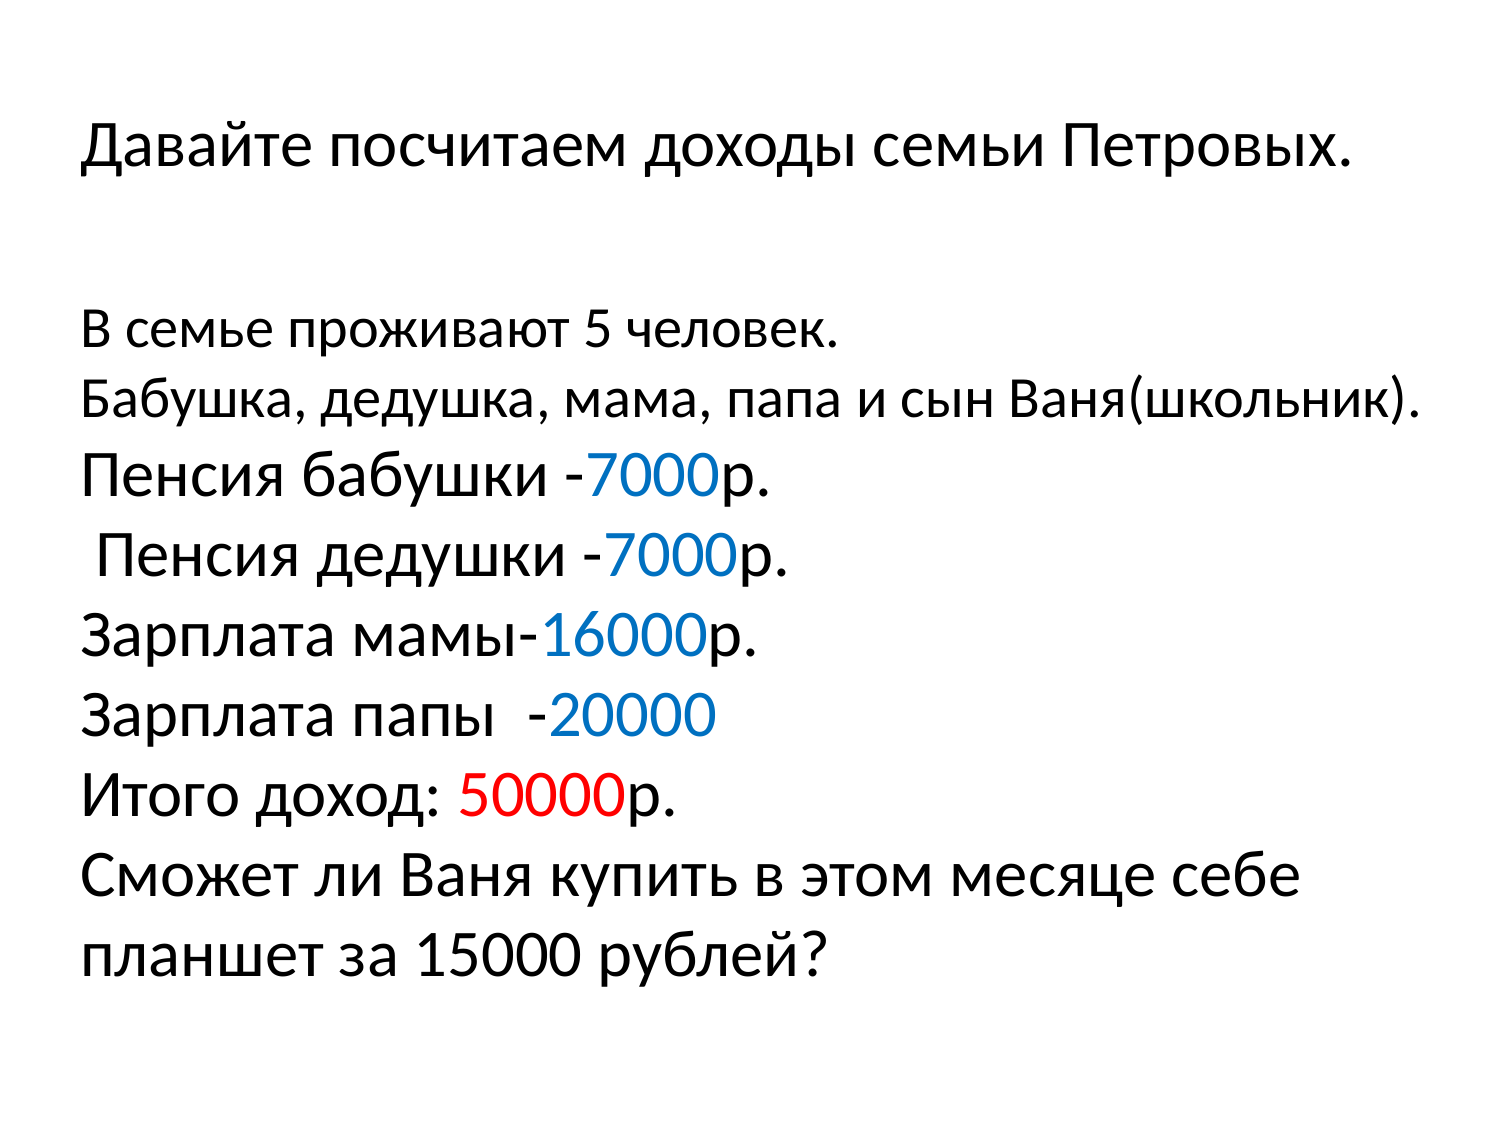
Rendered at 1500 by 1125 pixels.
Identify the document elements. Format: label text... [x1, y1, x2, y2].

title Давайте посчитаем доходы семьи Петровых. В семье проживают 5 человек. Бабушка, дедушка, мама, папа и сын Ваня(школьник). Пенсия бабушки -7000р. Пенсия дедушки -7000р. Зарплата мамы-16000р. Зарплата папы -20000 Итого доход: 50000р. Сможет ли Ваня купить в этом месяце себе планшет за 15000 рублей? [64, 54, 1459, 1035]
